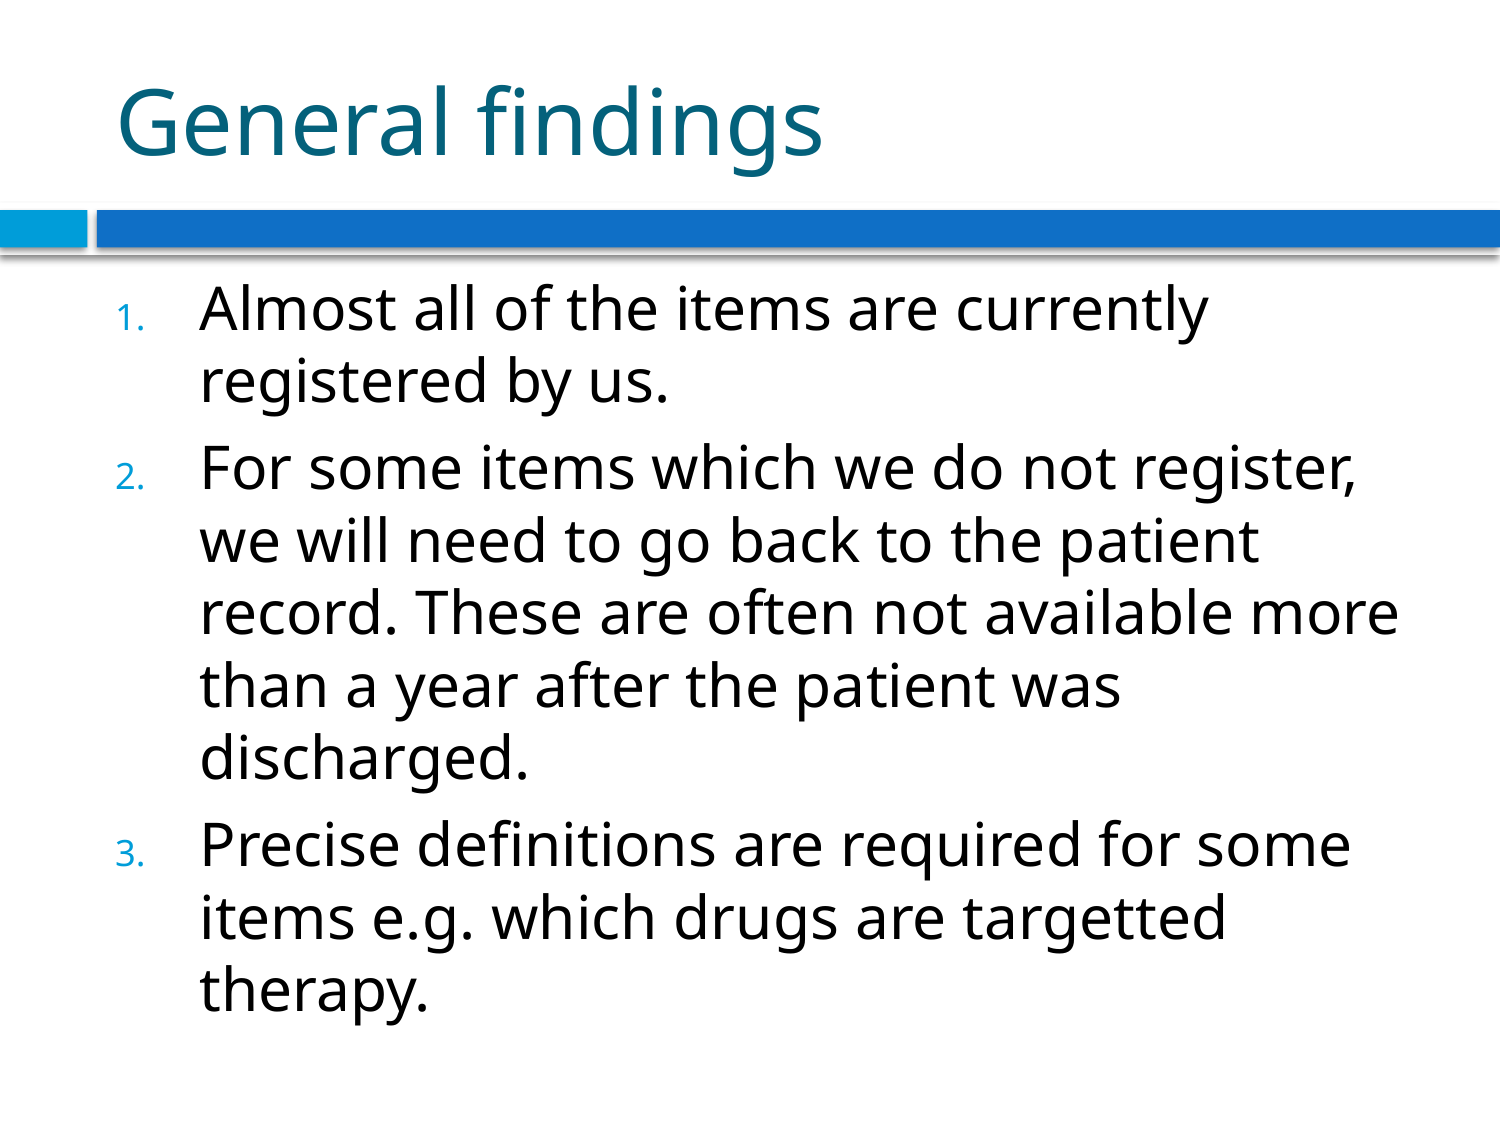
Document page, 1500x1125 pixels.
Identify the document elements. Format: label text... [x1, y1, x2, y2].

list Almost all of the items are currently registered by us. For some items which we do not register, we will need to go back to the patient record. These are often not available more than a year after the patient was discharged. Precise definitions are required for some items e.g. which drugs are targetted therapy. [100, 262, 1438, 1000]
title General findings [100, 37, 1438, 200]
